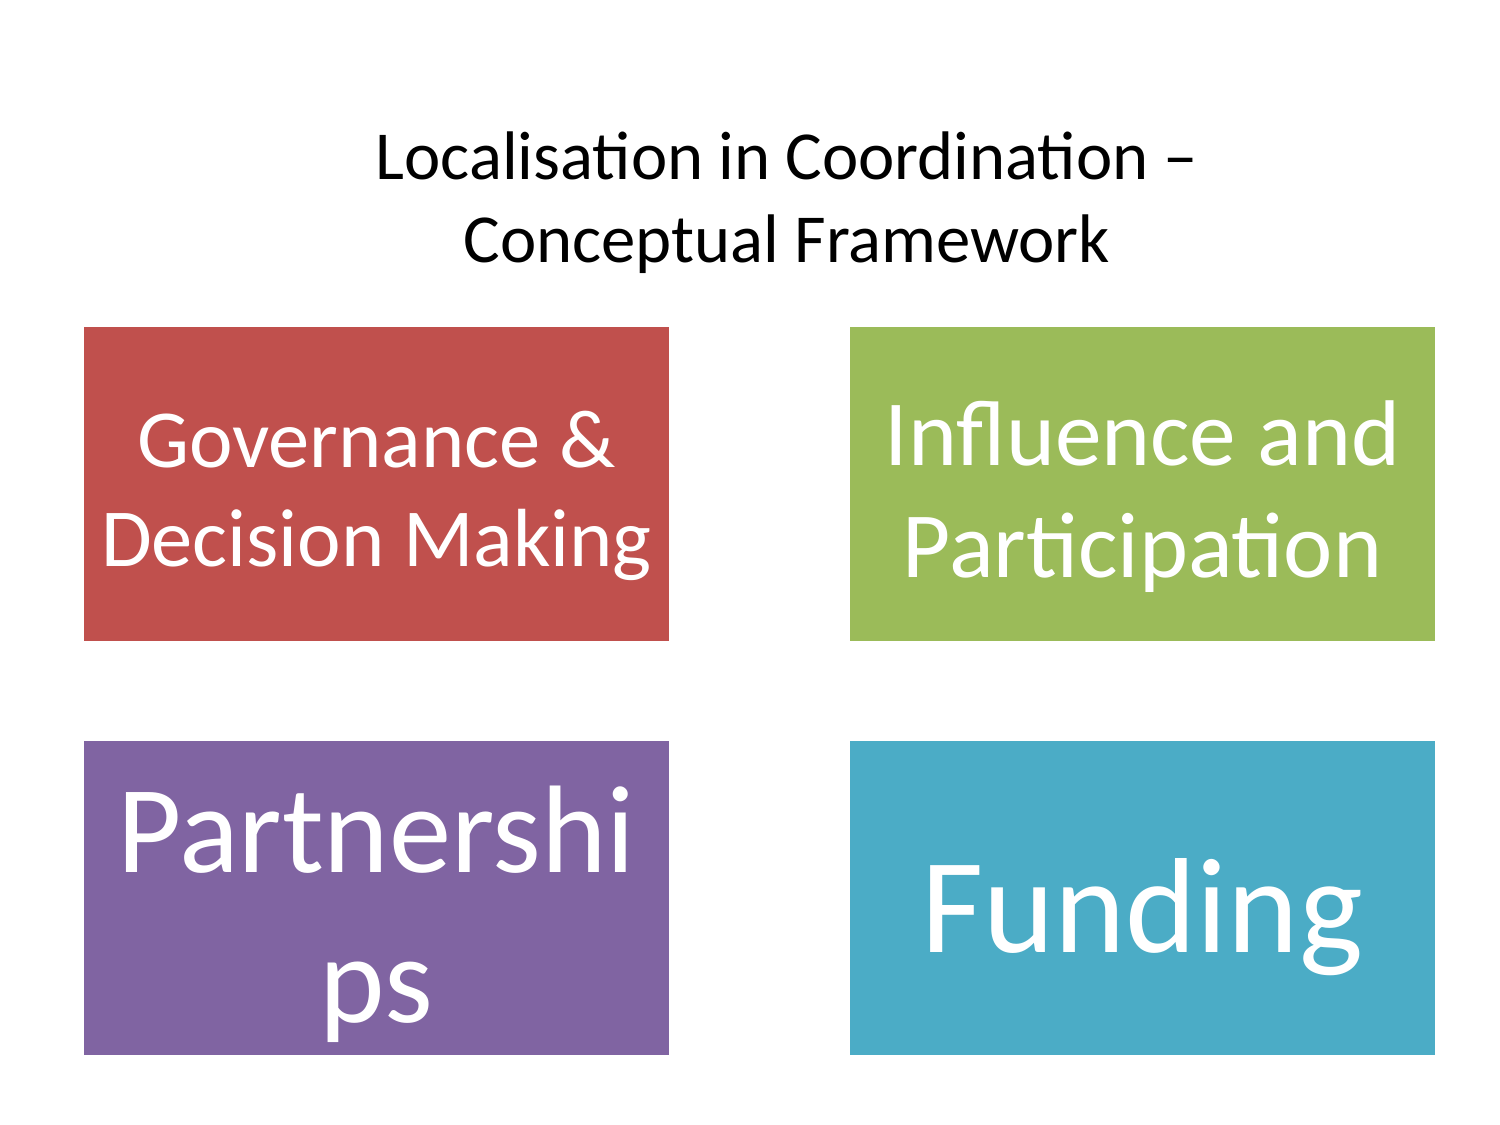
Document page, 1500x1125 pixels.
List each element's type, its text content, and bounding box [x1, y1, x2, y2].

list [81, 324, 1438, 1063]
title Localisation in Coordination – Conceptual Framework [265, 101, 1309, 285]
